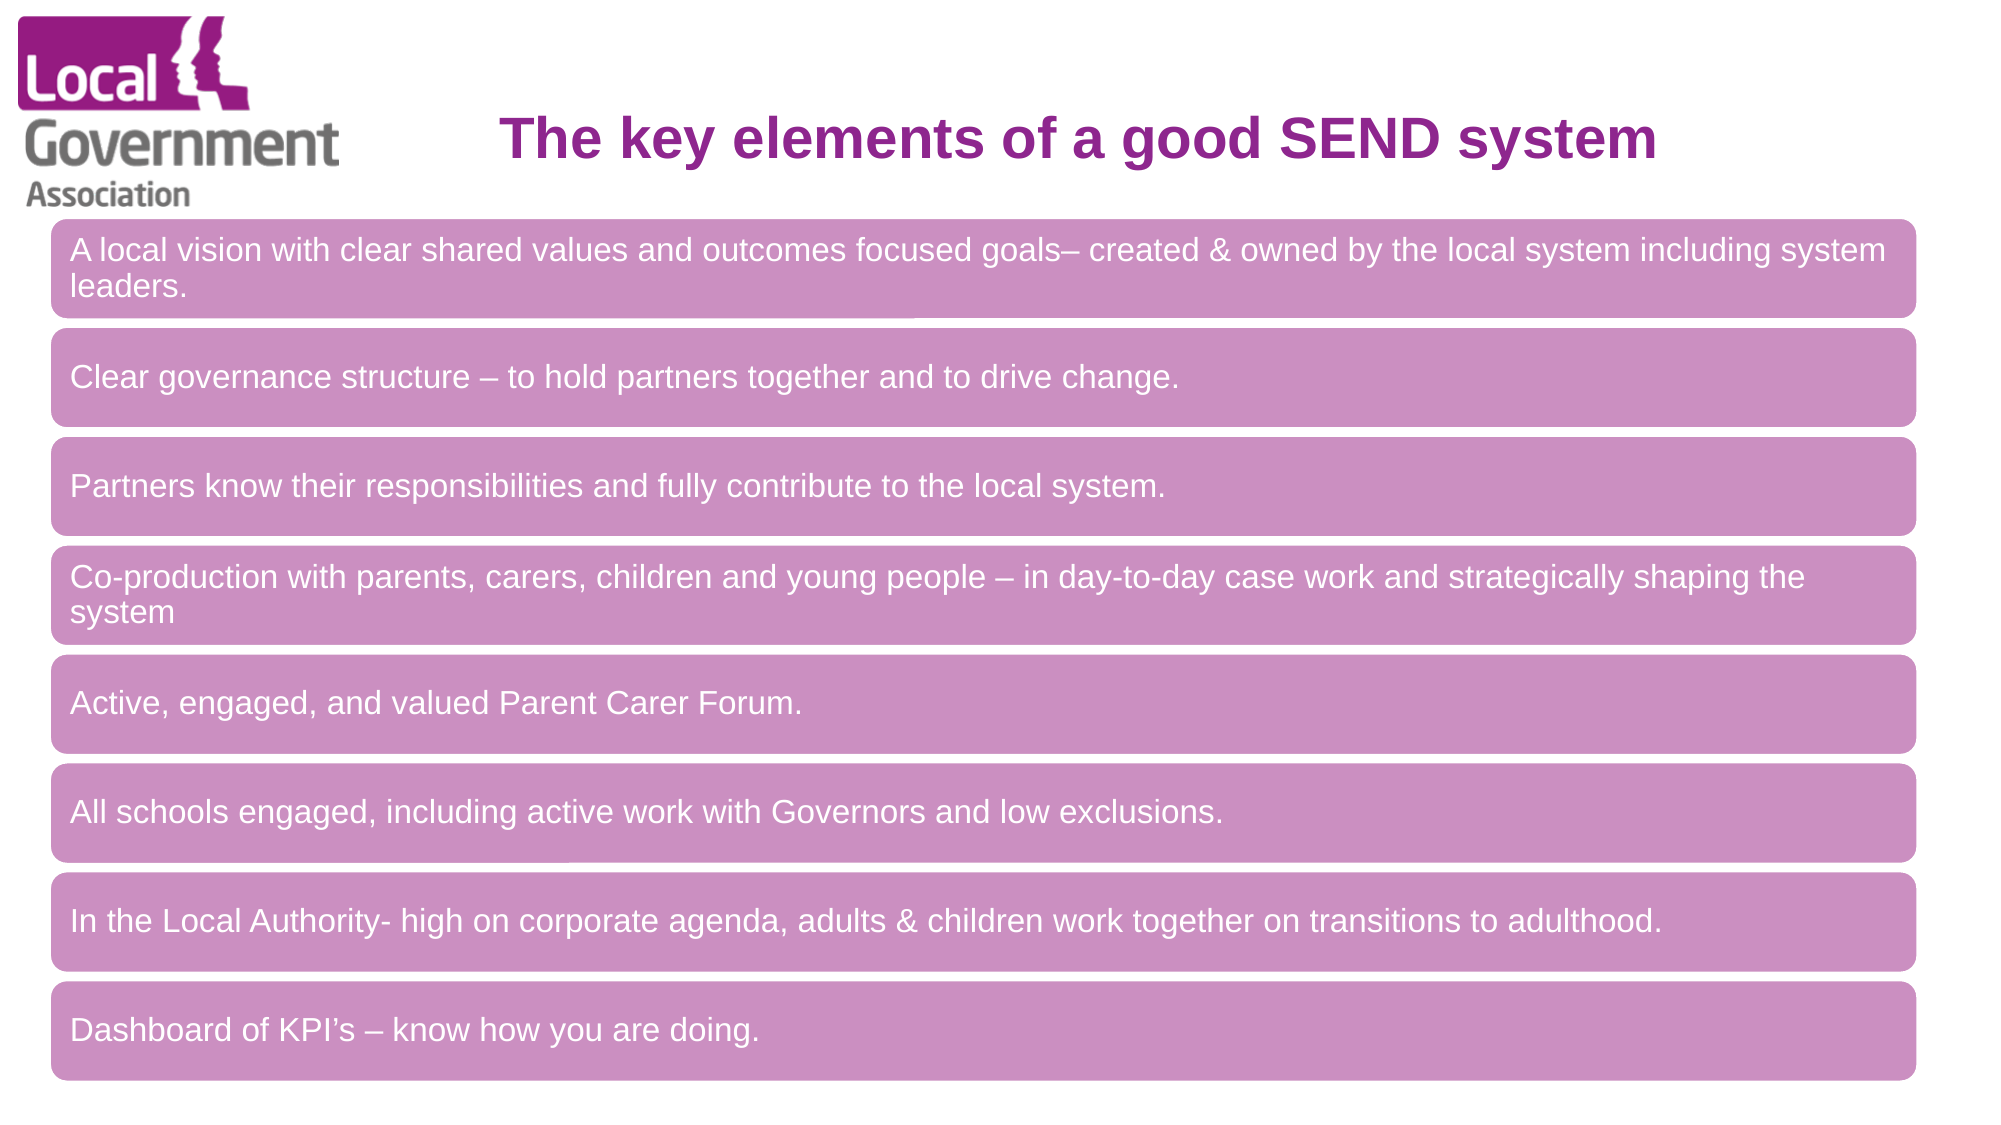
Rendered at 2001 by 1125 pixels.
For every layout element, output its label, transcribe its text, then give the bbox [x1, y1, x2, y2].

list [49, 205, 1918, 1094]
picture [18, 16, 339, 207]
title The key elements of a good SEND system [339, 31, 1950, 249]
